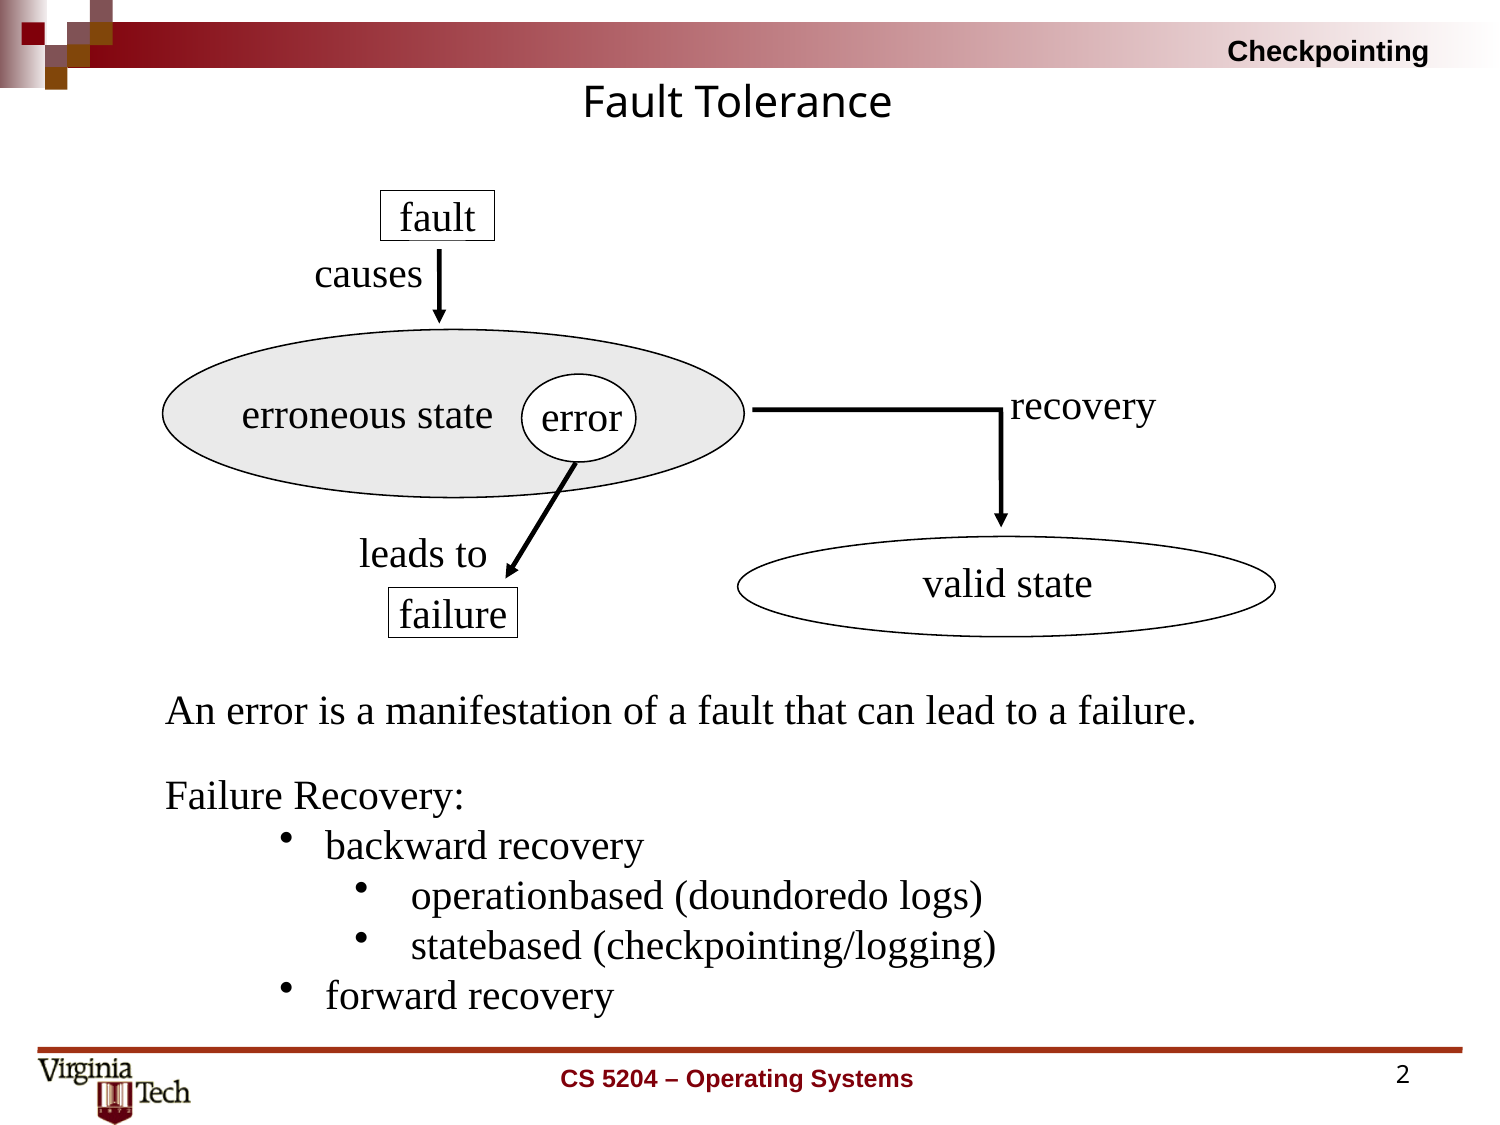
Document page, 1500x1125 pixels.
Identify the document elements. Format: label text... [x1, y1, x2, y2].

title Fault Tolerance [99, 62, 1376, 138]
slide_number 2 [1074, 1024, 1426, 1101]
picture [37, 1058, 191, 1125]
footer CS 5204 – Operating Systems [424, 1025, 1051, 1101]
text_box An error is a manifestation of a fault that can lead to a failure. Failure Recovery: backward recovery operation­based (do­undo­redo logs) state­based (checkpointing/logging) forward recovery [150, 675, 1365, 1025]
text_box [162, 189, 1276, 638]
